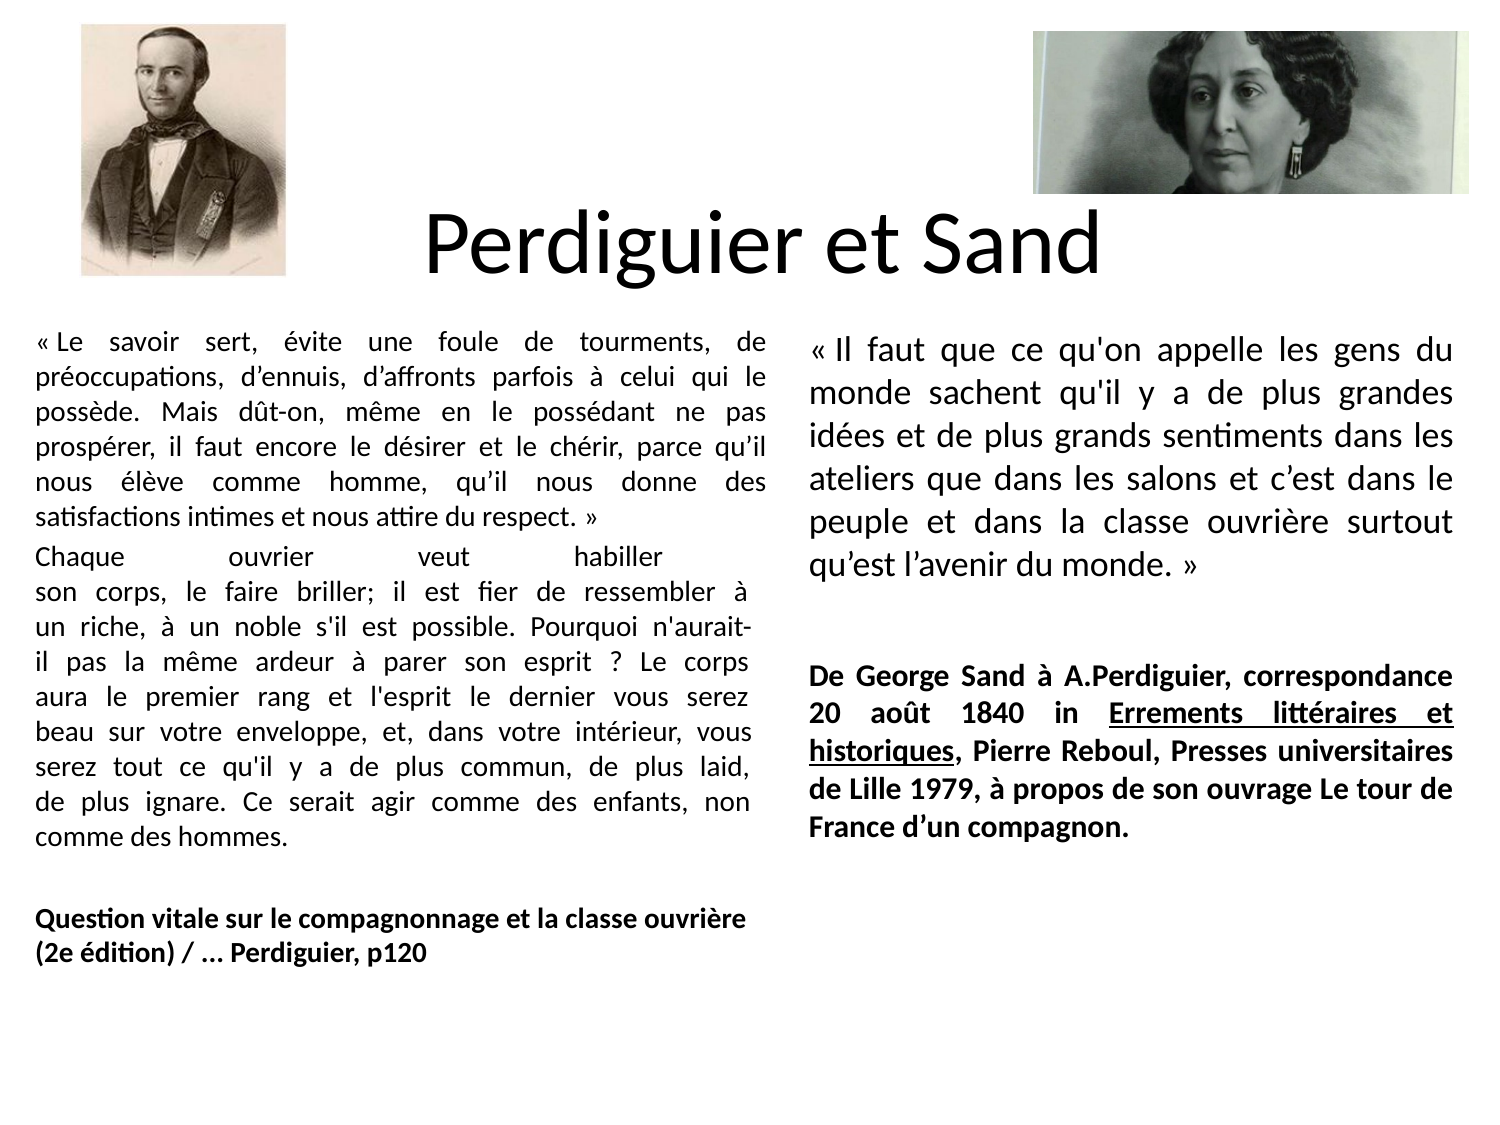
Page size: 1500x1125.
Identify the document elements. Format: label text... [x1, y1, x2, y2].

picture [79, 22, 288, 279]
picture [1033, 30, 1470, 194]
list « Il faut que ce qu'on appelle les gens du monde sachent qu'il y a de plus grandes idées et de plus grands sentiments dans les ateliers que dans les salons et c’est dans le peuple et dans la classe ouvrière surtout qu’est l’avenir du monde. » De George Sand à A.Perdiguier, correspondance 20 août 1840 in Errements littéraires et historiques, Pierre Reboul, Presses universitaires de Lille 1979, à propos de son ouvrage Le tour de France d’un compagnon. [793, 318, 1469, 854]
title Perdiguier et Sand [282, 115, 1246, 359]
list « Le savoir sert, évite une foule de tourments, de préoccupations, d’ennuis, d’affronts parfois à celui qui le possède. Mais dût-on, même en le possédant ne pas prospérer, il faut encore le désirer et le chérir, parce qu’il nous élève comme homme, qu’il nous donne des satisfactions intimes et nous attire du respect. » Chaque ouvrier veut habiller son corps, le faire briller; il est fier de ressembler à un riche, à un noble s'il est possible. Pourquoi n'aurait- il pas la même ardeur à parer son esprit ? Le corps aura le premier rang et l'esprit le dernier vous serez beau sur votre enveloppe, et, dans votre intérieur, vous serez tout ce qu'il y a de plus commun, de plus laid, de plus ignare. Ce serait agir comme des enfants, non comme des hommes. Question vitale sur le compagnonnage et la classe ouvrière (2e édition) / ... Perdiguier, p120 [20, 314, 782, 850]
